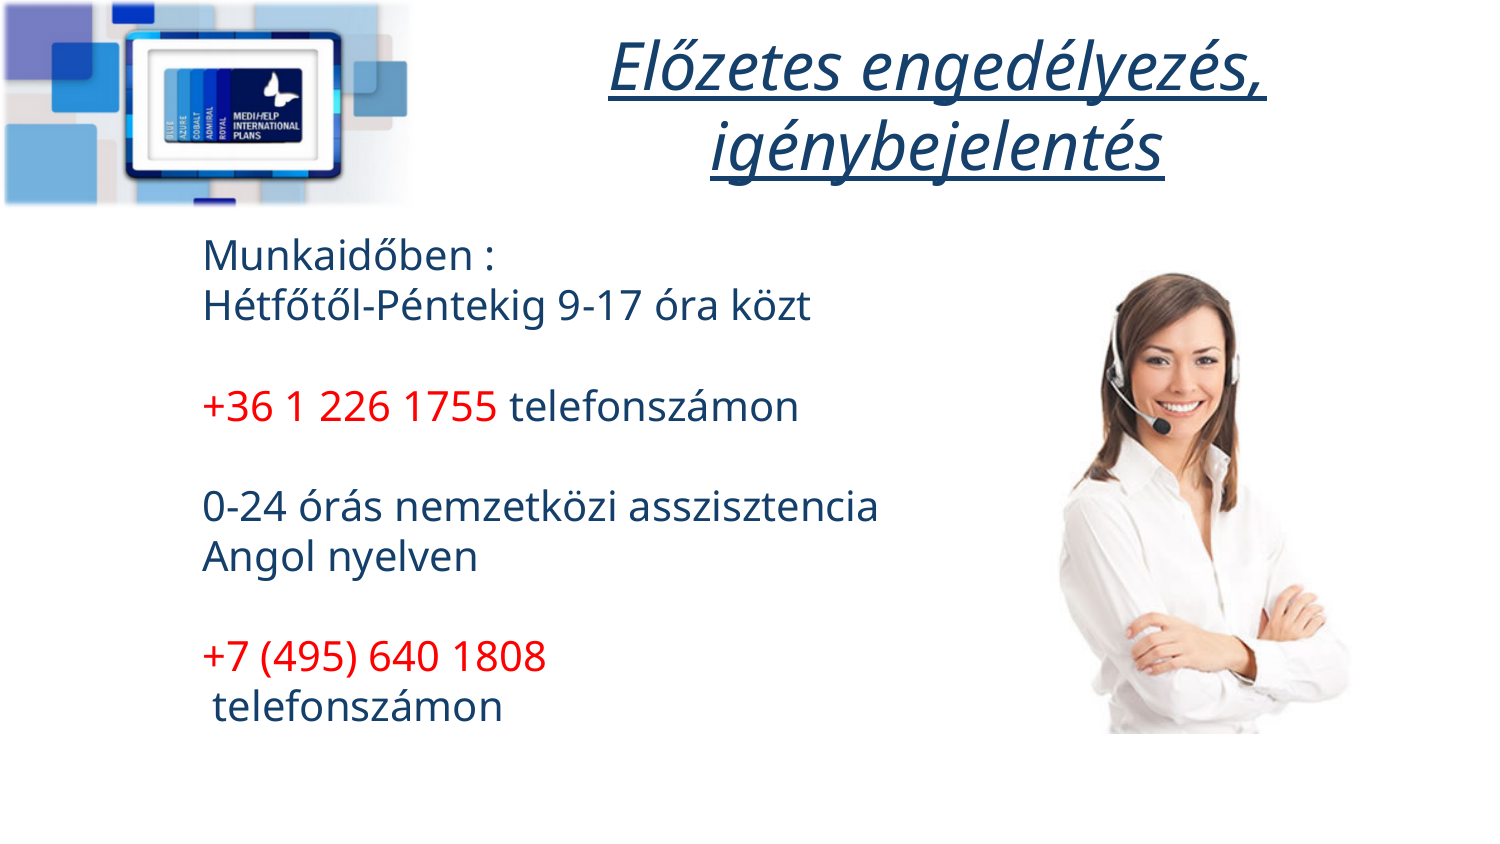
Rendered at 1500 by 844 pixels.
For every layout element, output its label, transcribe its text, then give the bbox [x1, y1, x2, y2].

picture [0, 0, 414, 209]
text_box Munkaidőben : Hétfőtől-Péntekig 9-17 óra közt +36 1 226 1755 telefonszámon 0-24 órás nemzetközi asszisztencia Angol nyelven +7 (495) 640 1808 telefonszámon [187, 221, 1438, 797]
title Előzetes engedélyezés, igénybejelentés [418, 47, 1463, 161]
picture [1049, 270, 1362, 734]
